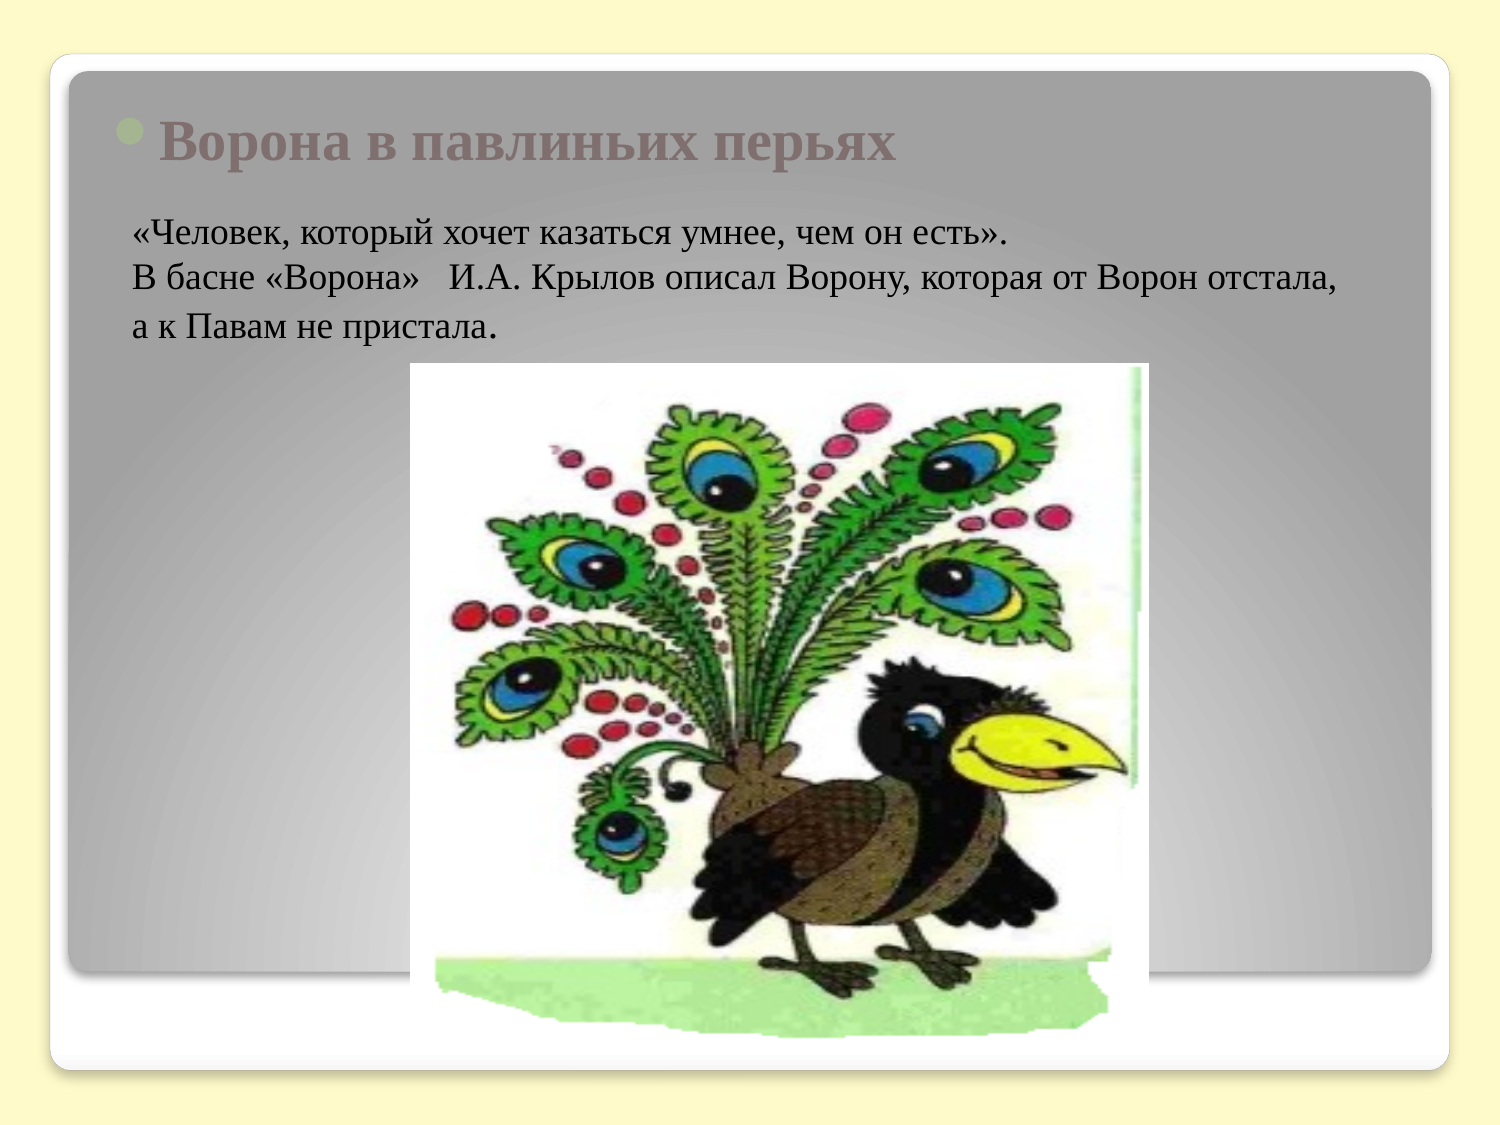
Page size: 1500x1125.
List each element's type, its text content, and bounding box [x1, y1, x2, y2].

text_box «Человек, который хочет казаться умнее, чем он есть». В басне «Ворона» И.А. Крылов описал Ворону, которая от Ворон отстала, а к Павам не пристала. [117, 199, 1372, 354]
list Ворона в павлиньих перьях [82, 86, 1425, 774]
picture [409, 363, 1149, 1044]
